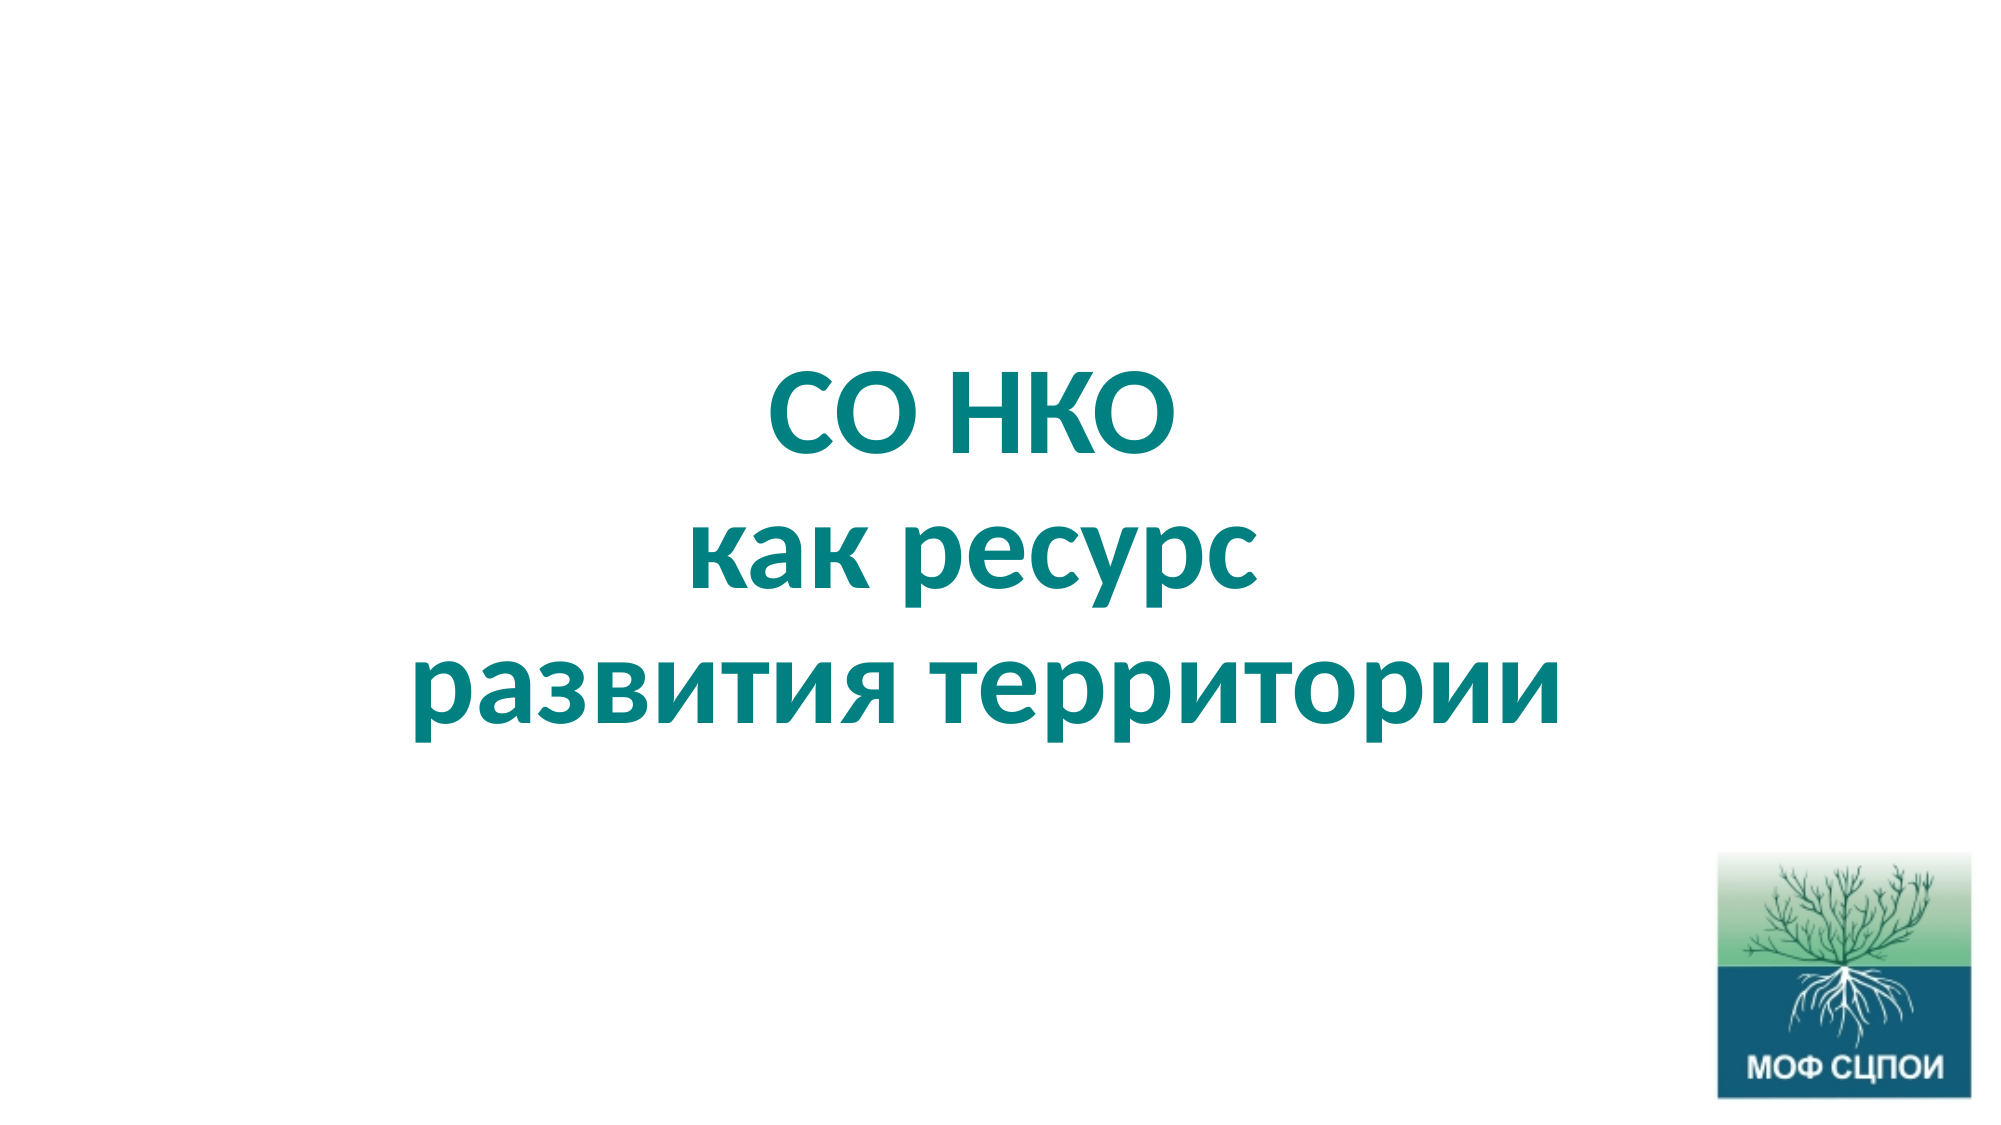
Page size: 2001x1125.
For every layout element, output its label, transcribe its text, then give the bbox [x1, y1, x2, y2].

picture [1709, 836, 1981, 1109]
title СО НКО как ресурс развития территории [236, 338, 1737, 490]
